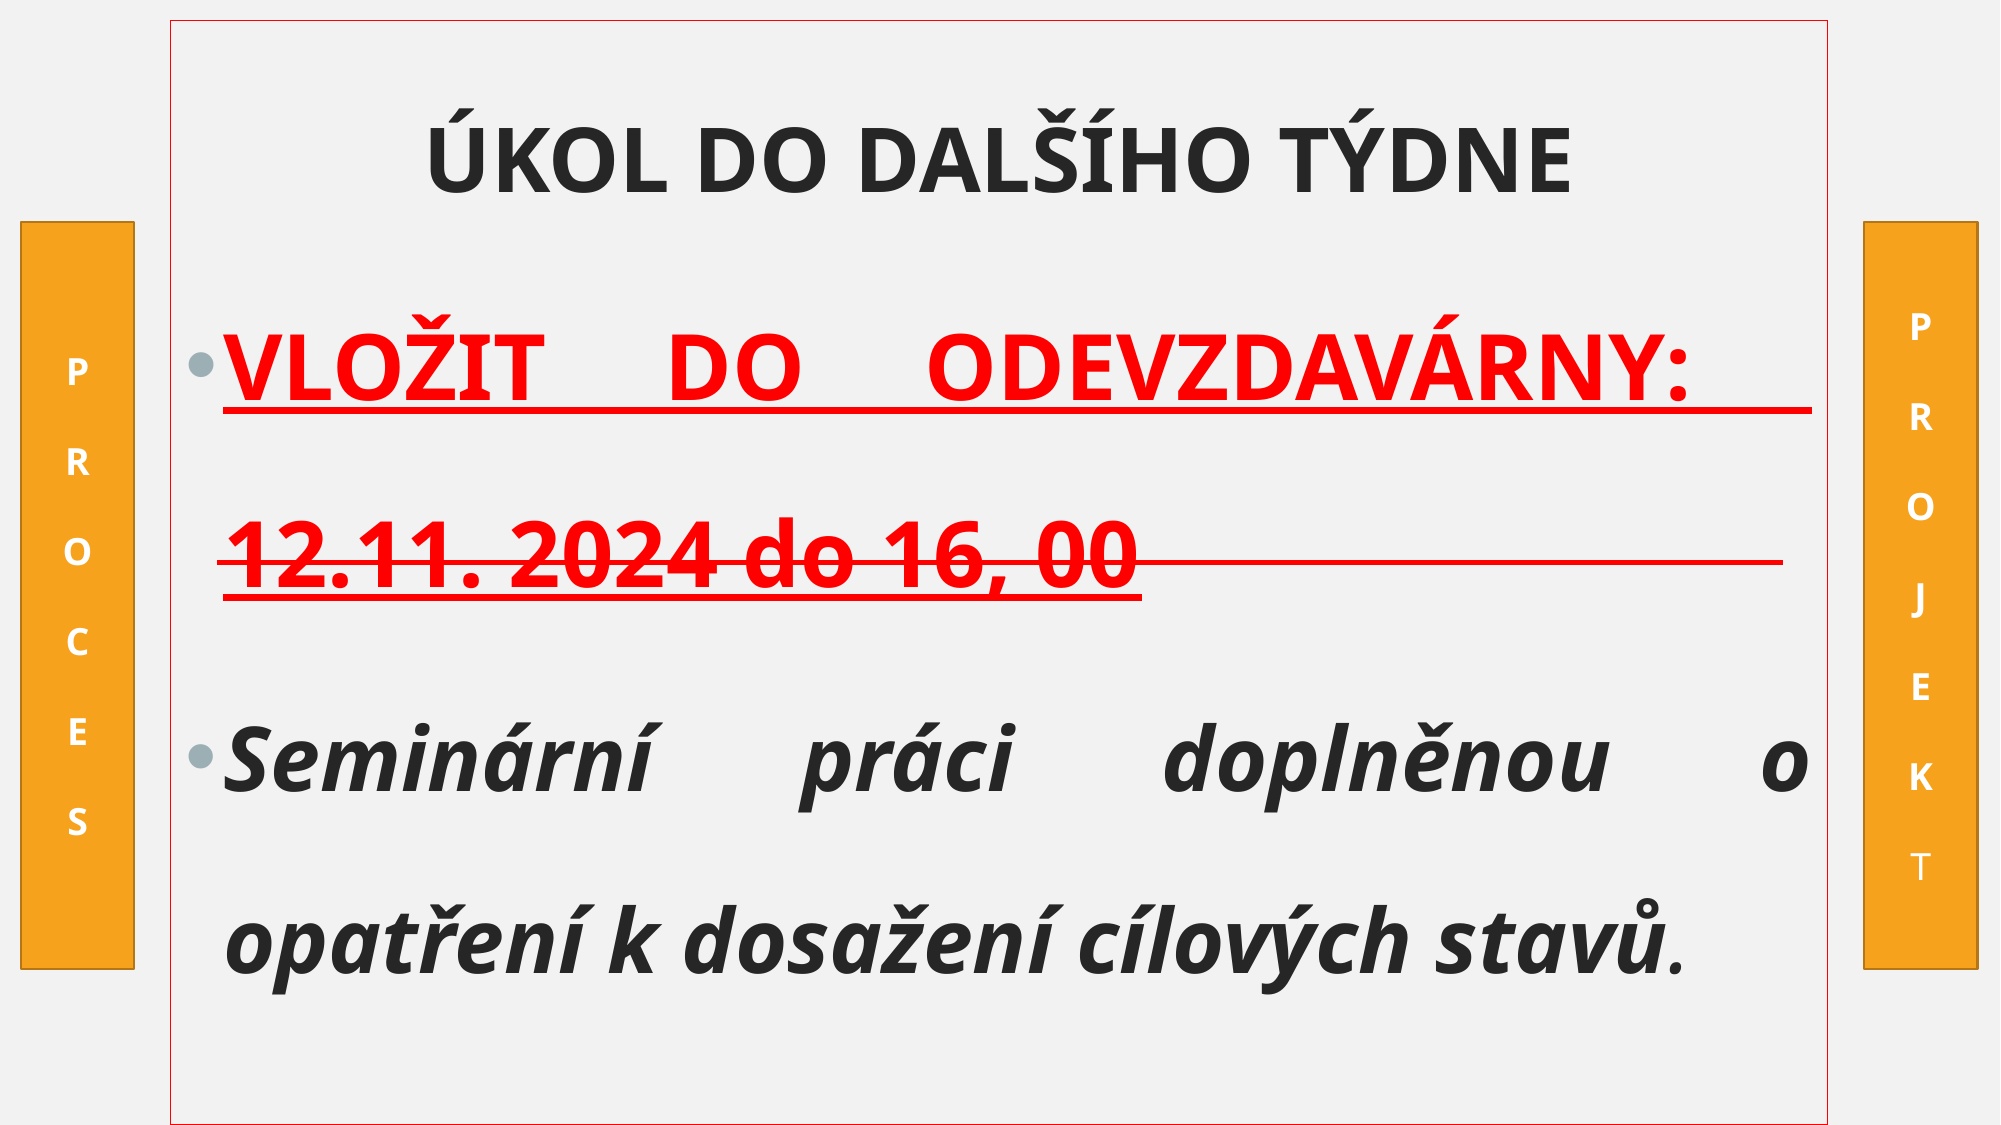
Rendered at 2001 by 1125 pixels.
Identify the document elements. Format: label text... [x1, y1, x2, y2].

text_box P R O J E K T [1863, 221, 1979, 970]
text_box P R O C E S [20, 221, 135, 970]
list ÚKOL DO DALŠÍHO TÝDNE VLOŽIT DO ODEVZDAVÁRNY: 12.11. 2024 do 16, 00 Seminární práci doplněnou o opatření k dosažení cílových stavů. [170, 20, 1828, 1125]
